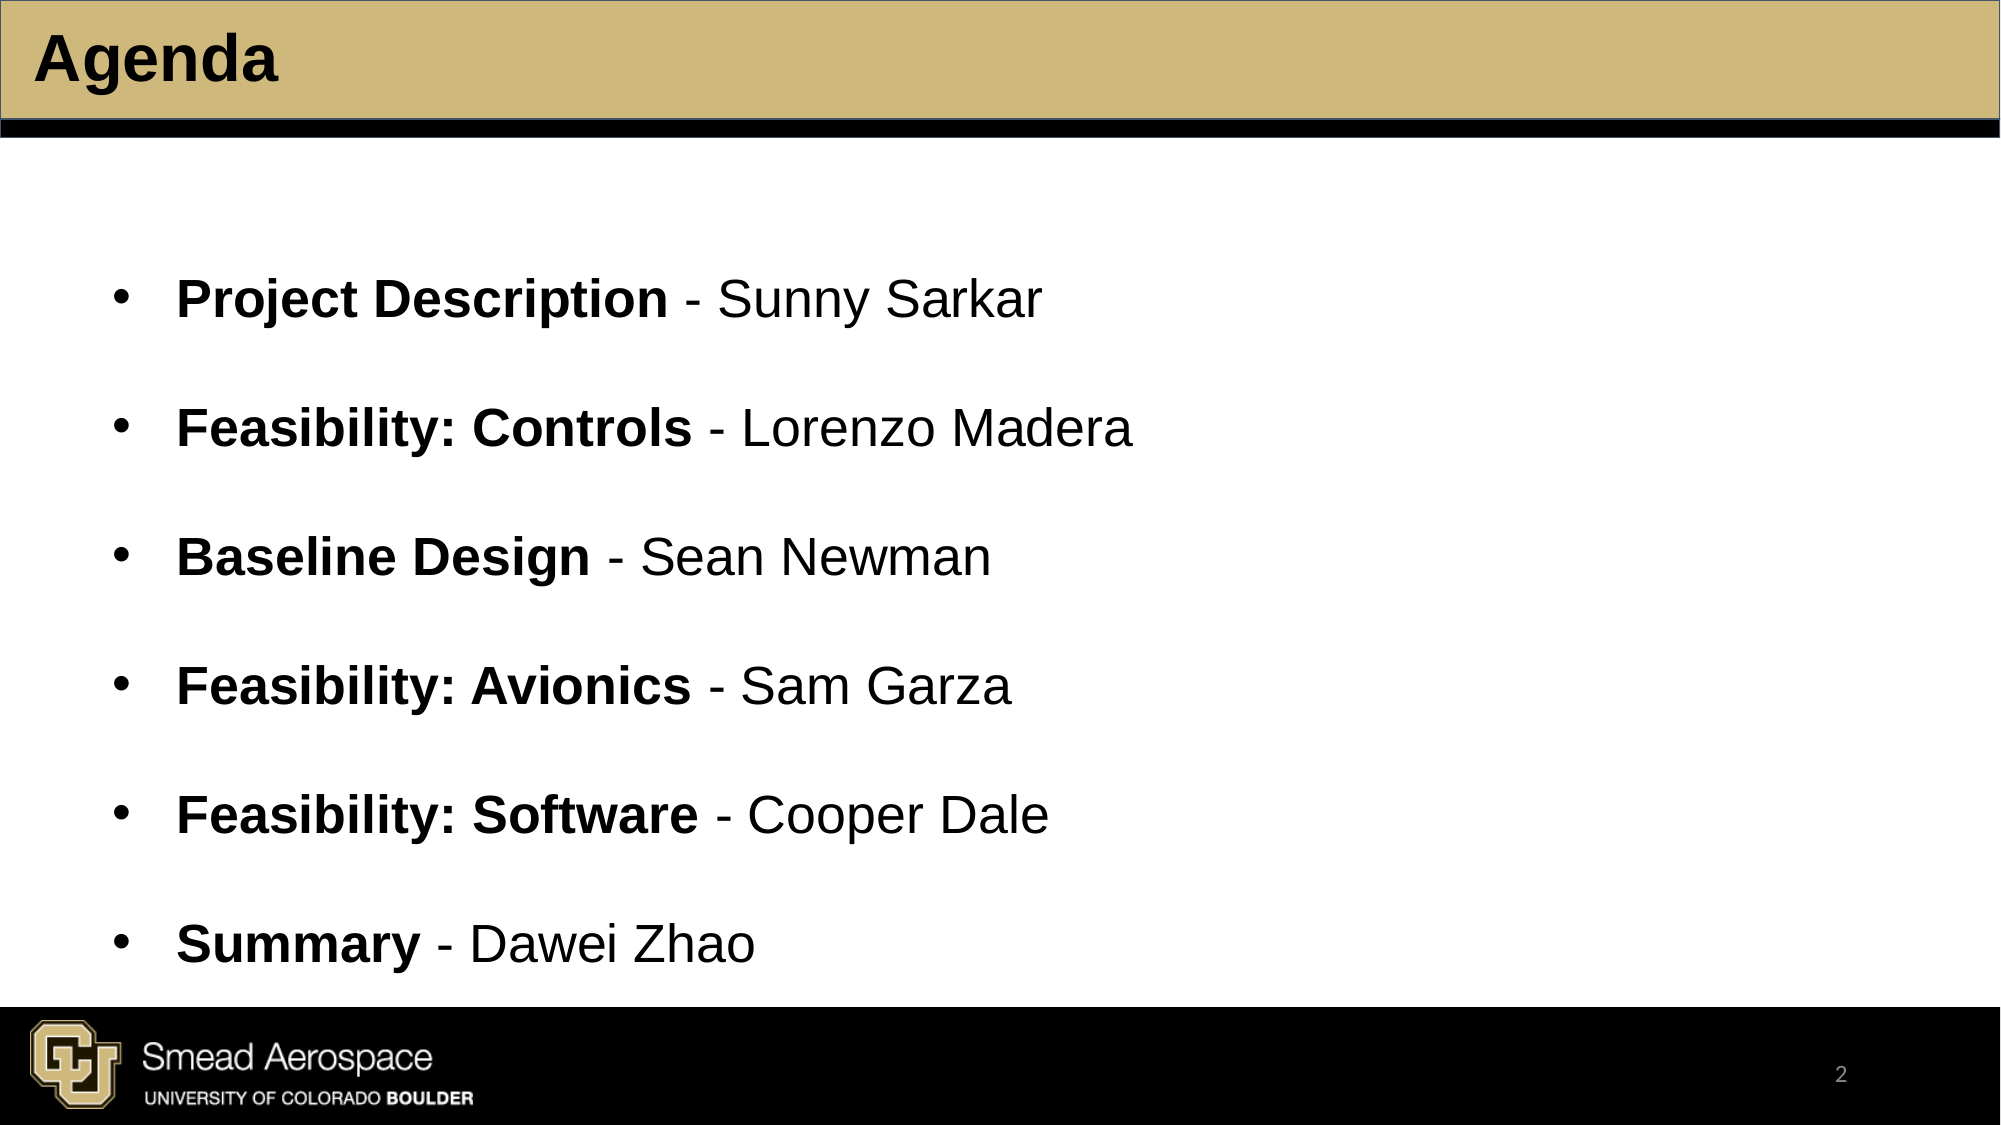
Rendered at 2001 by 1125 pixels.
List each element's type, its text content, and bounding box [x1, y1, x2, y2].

list Project Description - Sunny Sarkar Feasibility: Controls - Lorenzo Madera Baseline Design - Sean Newman Feasibility: Avionics - Sam Garza Feasibility: Software - Cooper Dale Summary - Dawei Zhao [86, 191, 1932, 1011]
slide_number ‹#› [1412, 1042, 1863, 1103]
title Agenda [18, 0, 1744, 119]
picture [30, 1020, 473, 1109]
